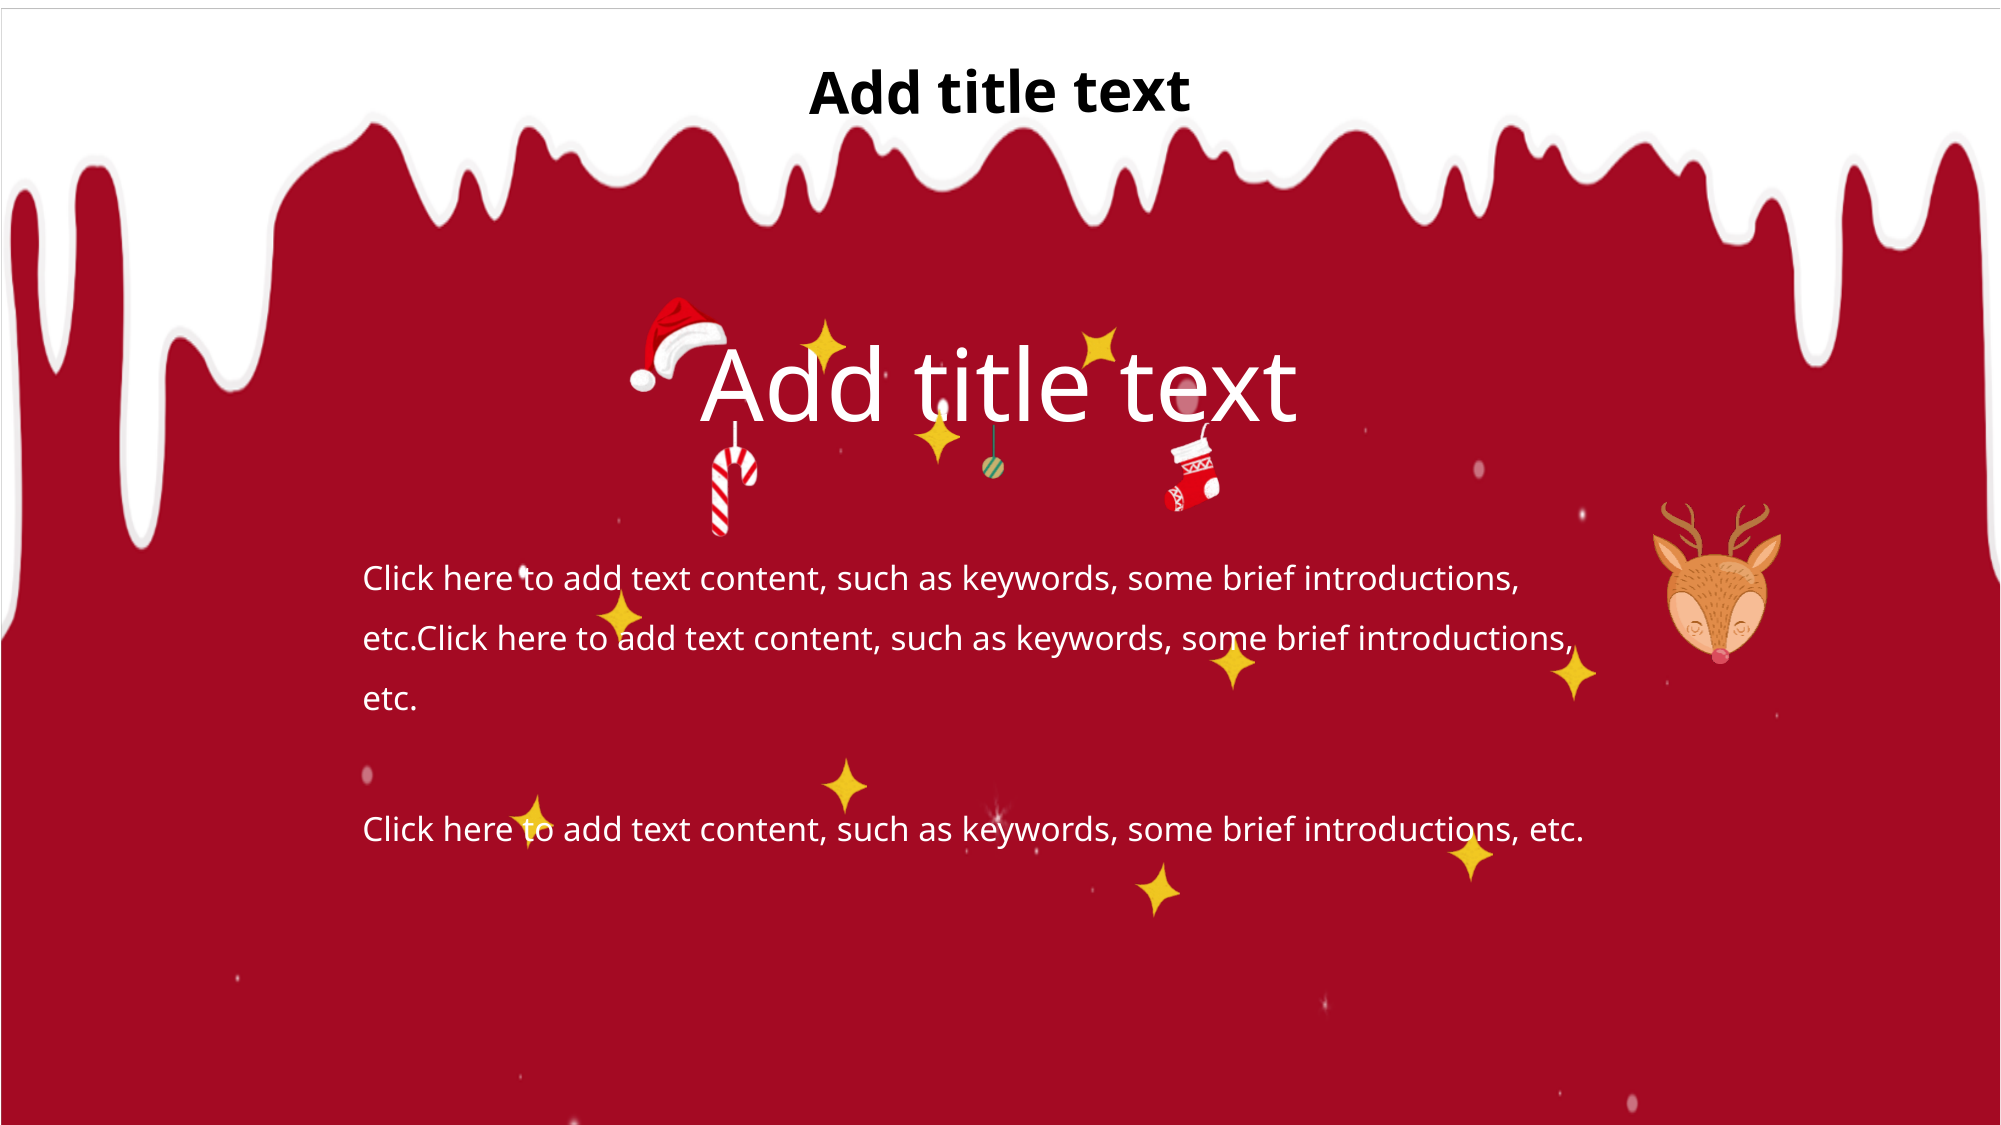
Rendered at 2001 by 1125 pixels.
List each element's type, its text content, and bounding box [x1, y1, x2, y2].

text_box Click here to add text content, such as keywords, some brief introductions, etc.Click here to add text content, such as keywords, some brief introductions, etc. [347, 529, 1641, 725]
text_box Click here to add text content, such as keywords, some brief introductions, etc. [554, 780, 1641, 856]
picture [0, 7, 2001, 1125]
text_box Add title text [672, 43, 1328, 136]
text_box Click here to add text content, such as keywords, some brief introductions, etc. [347, 780, 502, 856]
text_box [626, 291, 1347, 542]
